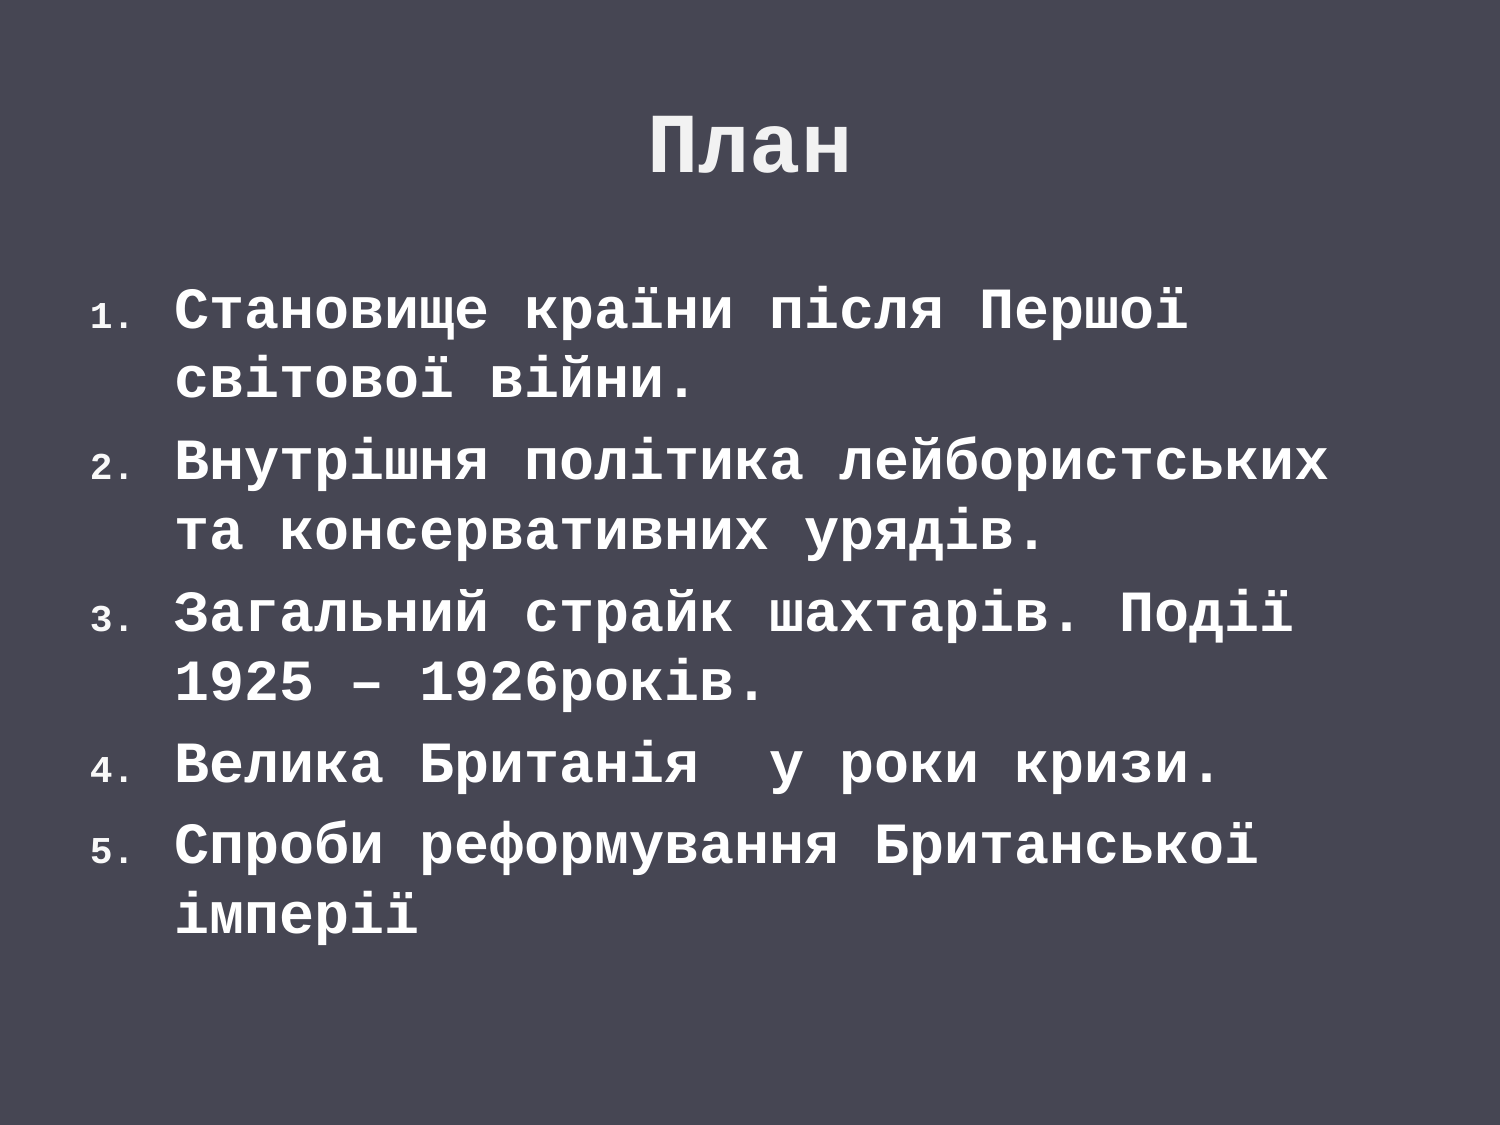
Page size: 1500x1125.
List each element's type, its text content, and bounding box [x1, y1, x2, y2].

title План [75, 45, 1425, 233]
list Становище країни після Першої світової війни. Внутрішня політика лейбористських та консервативних урядів. Загальний страйк шахтарів. Події 1925 – 1926років. Велика Британія у роки кризи. Спроби реформування Британської імперії [75, 262, 1425, 1035]
